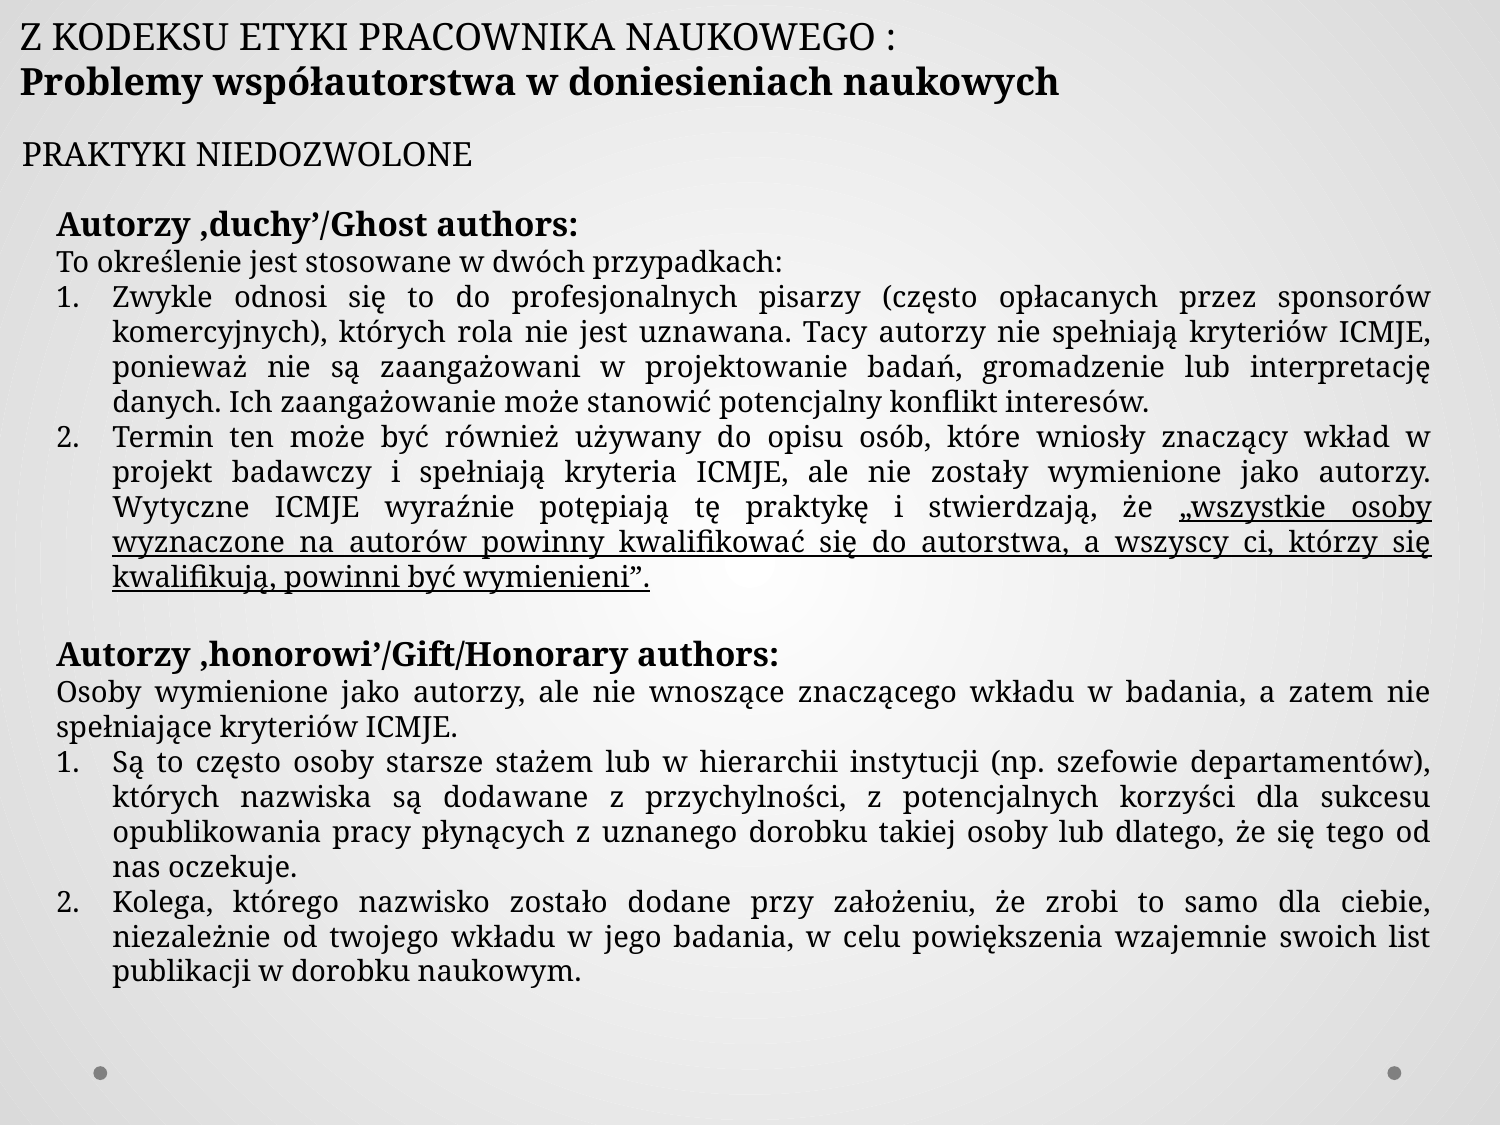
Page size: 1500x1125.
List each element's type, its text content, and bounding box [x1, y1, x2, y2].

text_box Autorzy ‚honorowi’/Gift/Honorary authors: Osoby wymienione jako autorzy, ale nie wnoszące znaczącego wkładu w badania, a zatem nie spełniające kryteriów ICMJE. Są to często osoby starsze stażem lub w hierarchii instytucji (np. szefowie departamentów), których nazwiska są dodawane z przychylności, z potencjalnych korzyści dla sukcesu opublikowania pracy płynących z uznanego dorobku takiej osoby lub dlatego, że się tego od nas oczekuje. Kolega, którego nazwisko zostało dodane przy założeniu, że zrobi to samo dla ciebie, niezależnie od twojego wkładu w jego badania, w celu powiększenia wzajemnie swoich list publikacji w dorobku naukowym. [41, 625, 1447, 996]
text_box Z KODEKSU ETYKI PRACOWNIKA NAUKOWEGO : Problemy współautorstwa w doniesieniach naukowych [5, 5, 1388, 110]
text_box PRAKTYKI NIEDOZWOLONE [7, 125, 916, 180]
text_box Autorzy ‚duchy’/Ghost authors: To określenie jest stosowane w dwóch przypadkach: Zwykle odnosi się to do profesjonalnych pisarzy (często opłacanych przez sponsorów komercyjnych), których rola nie jest uznawana. Tacy autorzy nie spełniają kryteriów ICMJE, ponieważ nie są zaangażowani w projektowanie badań, gromadzenie lub interpretację danych. Ich zaangażowanie może stanowić potencjalny konflikt interesów. Termin ten może być również używany do opisu osób, które wniosły znaczący wkład w projekt badawczy i spełniają kryteria ICMJE, ale nie zostały wymienione jako autorzy. Wytyczne ICMJE wyraźnie potępiają tę praktykę i stwierdzają, że „wszystkie osoby wyznaczone na autorów powinny kwalifikować się do autorstwa, a wszyscy ci, którzy się kwalifikują, powinni być wymienieni”. [41, 196, 1447, 601]
